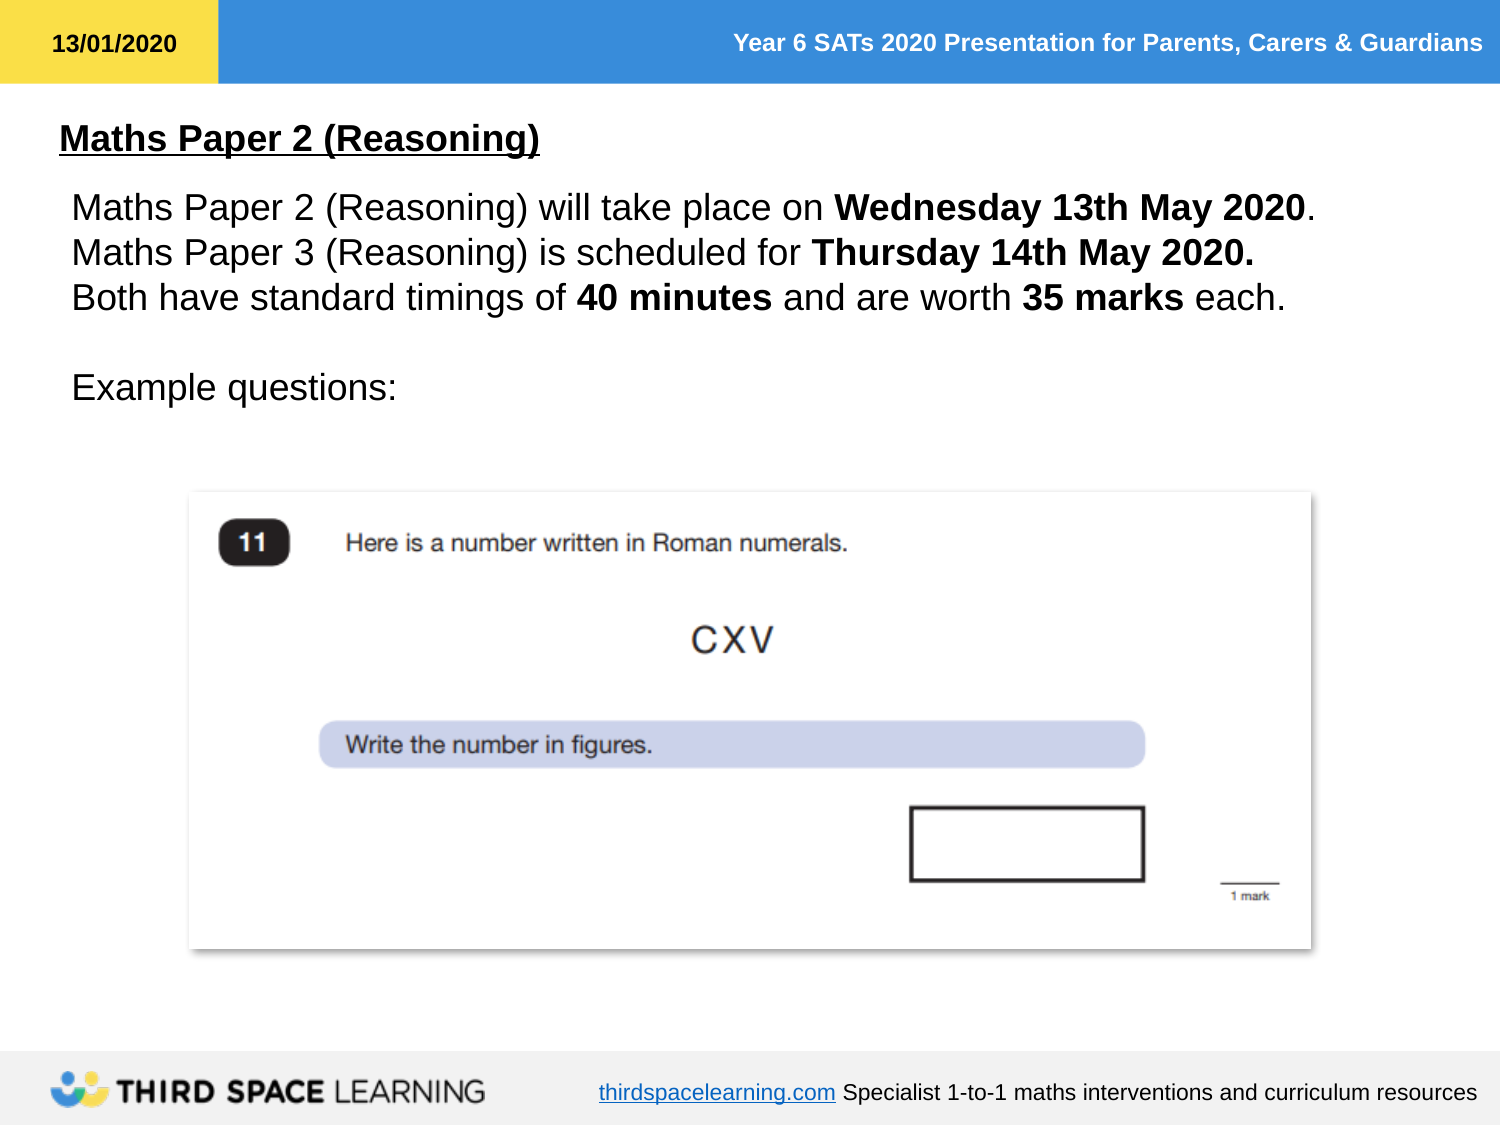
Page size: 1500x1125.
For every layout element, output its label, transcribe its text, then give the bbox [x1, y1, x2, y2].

picture [50, 1071, 485, 1108]
text_box Maths Paper 2 (Reasoning) [44, 106, 556, 167]
text_box Maths Paper 2 (Reasoning) will take place on Wednesday 13th May 2020. Maths Paper 3 (Reasoning) is scheduled for Thursday 14th May 2020. Both have standard timings of 40 minutes and are worth 35 marks each. Example questions: [56, 175, 1465, 416]
picture [189, 492, 1311, 949]
